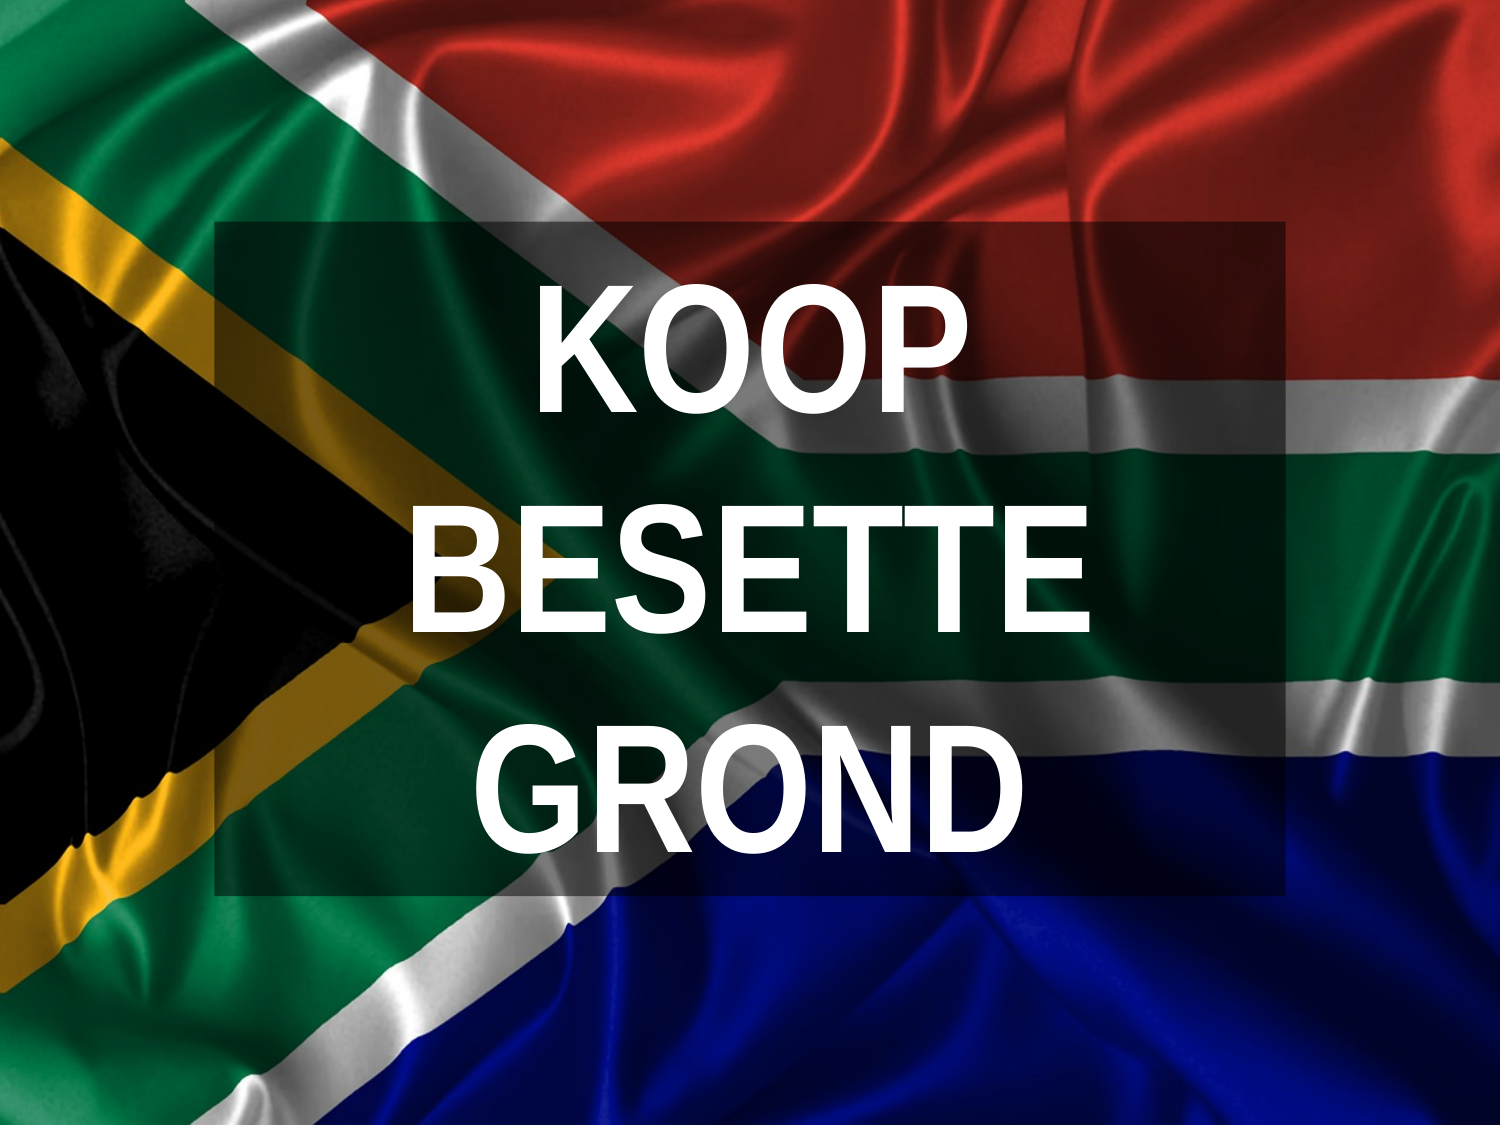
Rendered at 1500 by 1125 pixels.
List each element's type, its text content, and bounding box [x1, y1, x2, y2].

text_box KOOP BESETTE GROND [214, 221, 1286, 897]
picture [0, 0, 1500, 1125]
